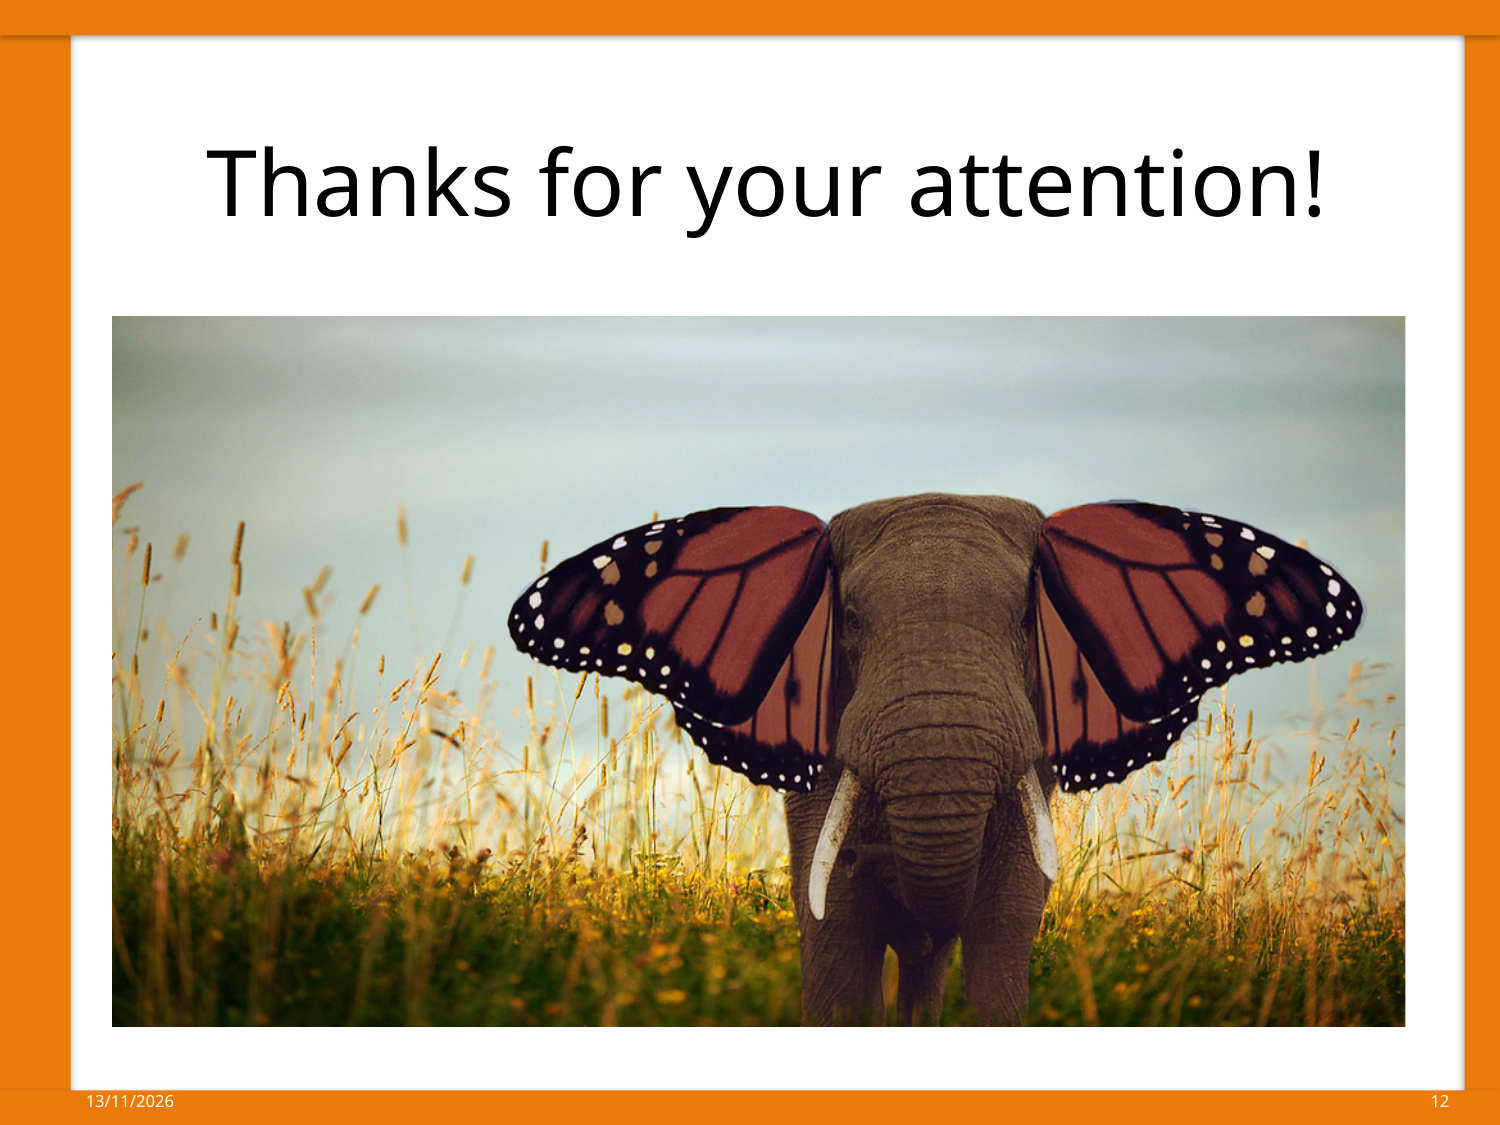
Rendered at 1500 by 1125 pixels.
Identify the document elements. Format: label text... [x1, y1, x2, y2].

title Thanks for your attention! [108, 119, 1426, 241]
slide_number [70, 1072, 387, 1125]
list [70, 316, 1406, 1028]
slide_number 12 [1114, 1072, 1465, 1125]
